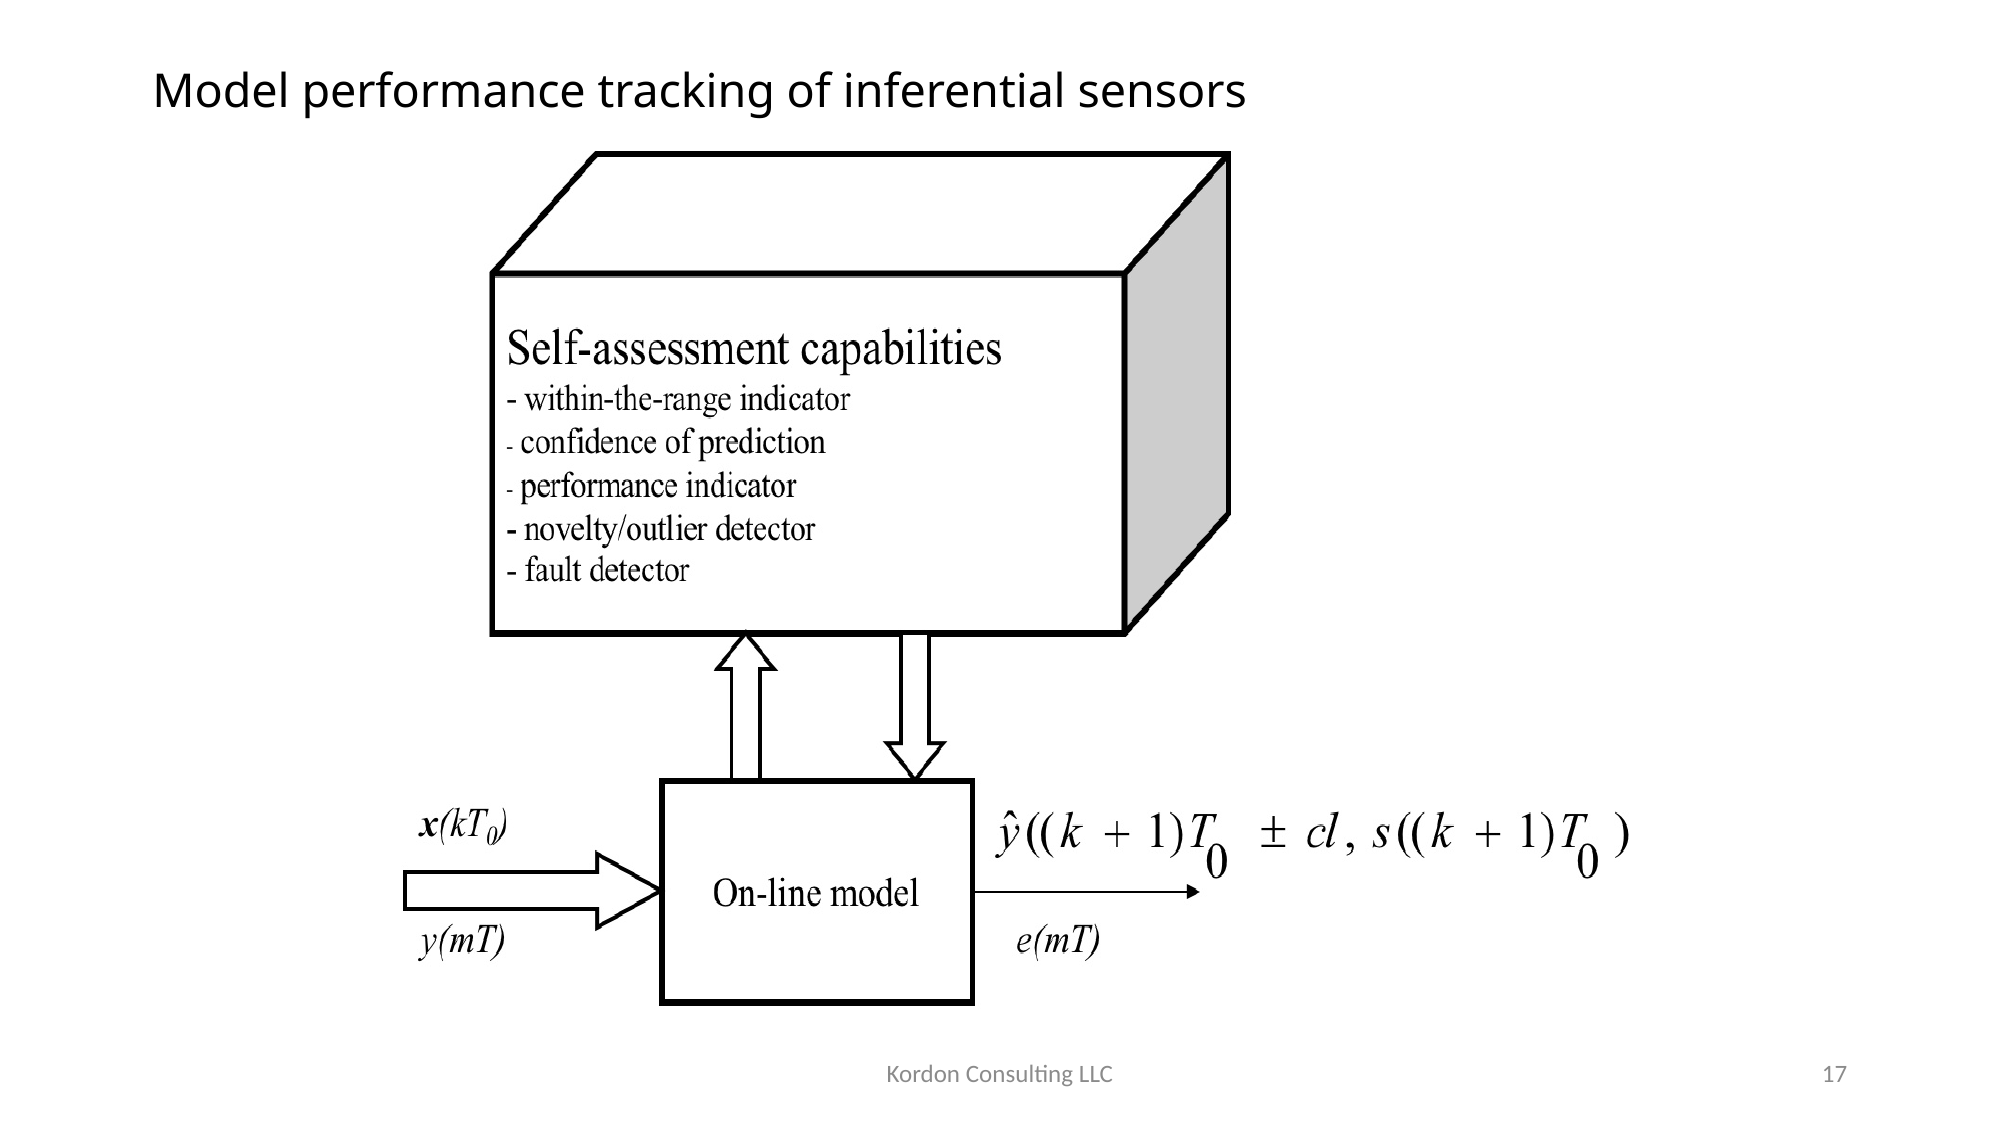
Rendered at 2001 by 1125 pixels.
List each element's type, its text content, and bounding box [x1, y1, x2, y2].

footer Kordon Consulting LLC [662, 1042, 1338, 1103]
slide_number 17 [1412, 1042, 1863, 1103]
picture [393, 125, 1647, 1017]
title Model performance tracking of inferential sensors [137, 59, 1863, 126]
